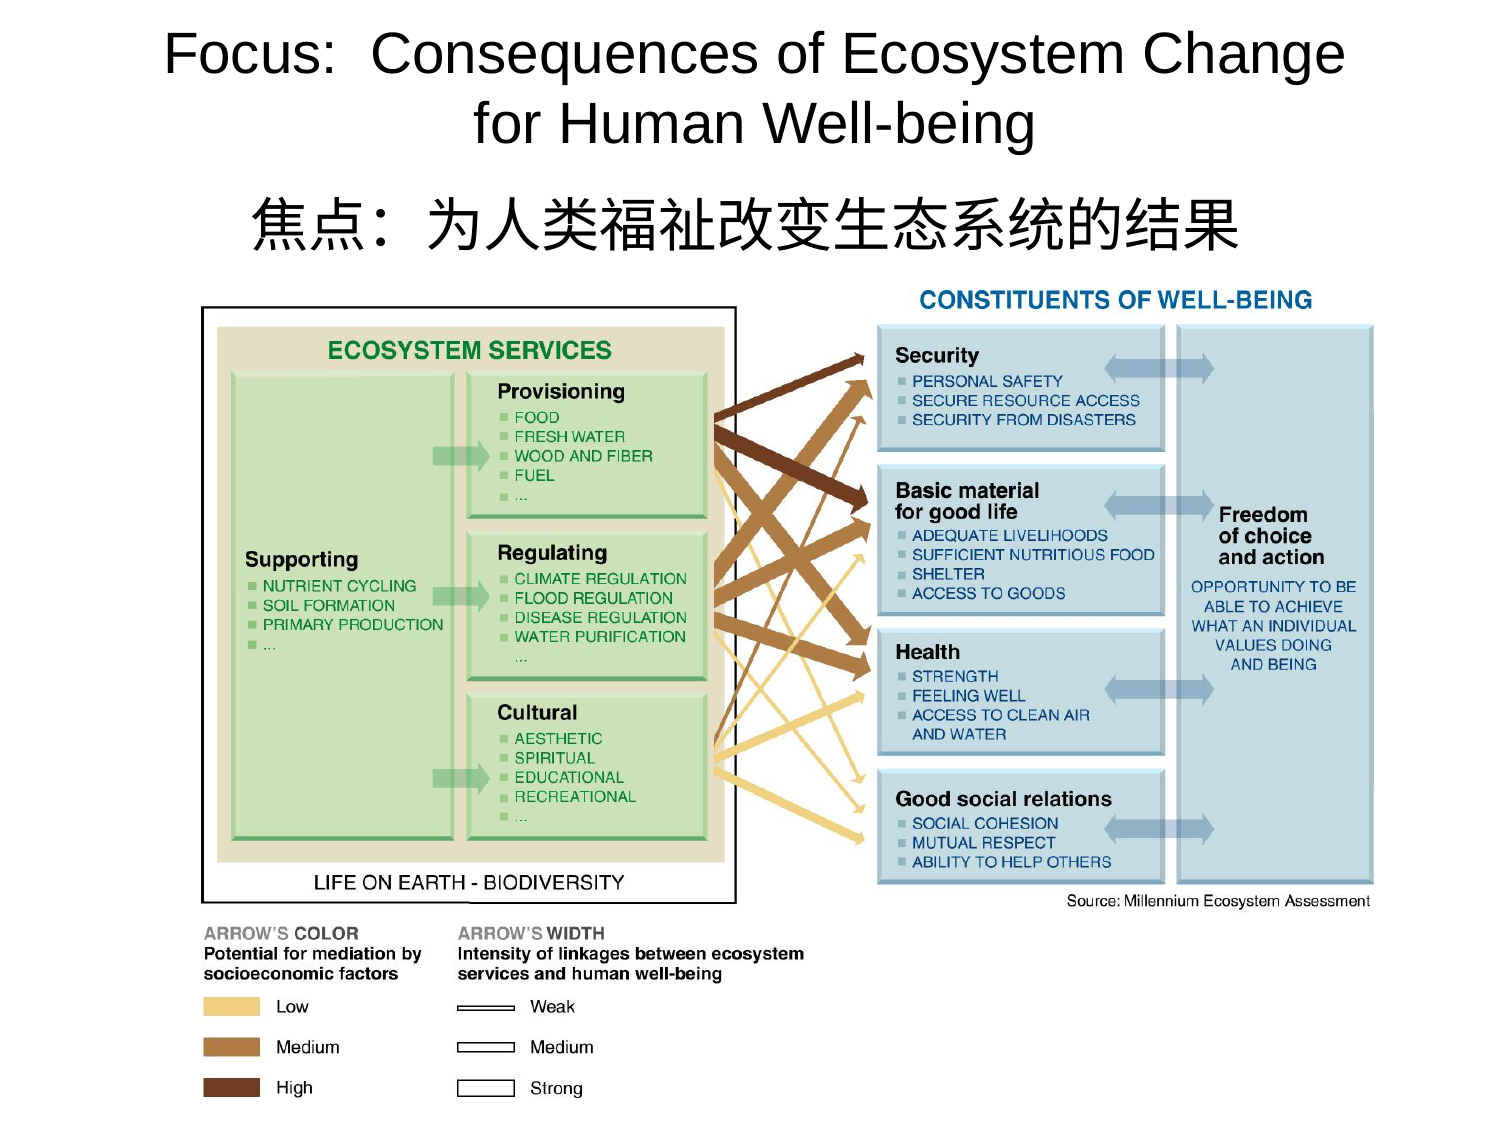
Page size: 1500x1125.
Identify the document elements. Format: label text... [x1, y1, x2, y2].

title Focus: Consequences of Ecosystem Change for Human Well-being 焦点：为人类福祉改变生态系统的结果 [123, 42, 1388, 238]
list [201, 290, 1374, 1098]
